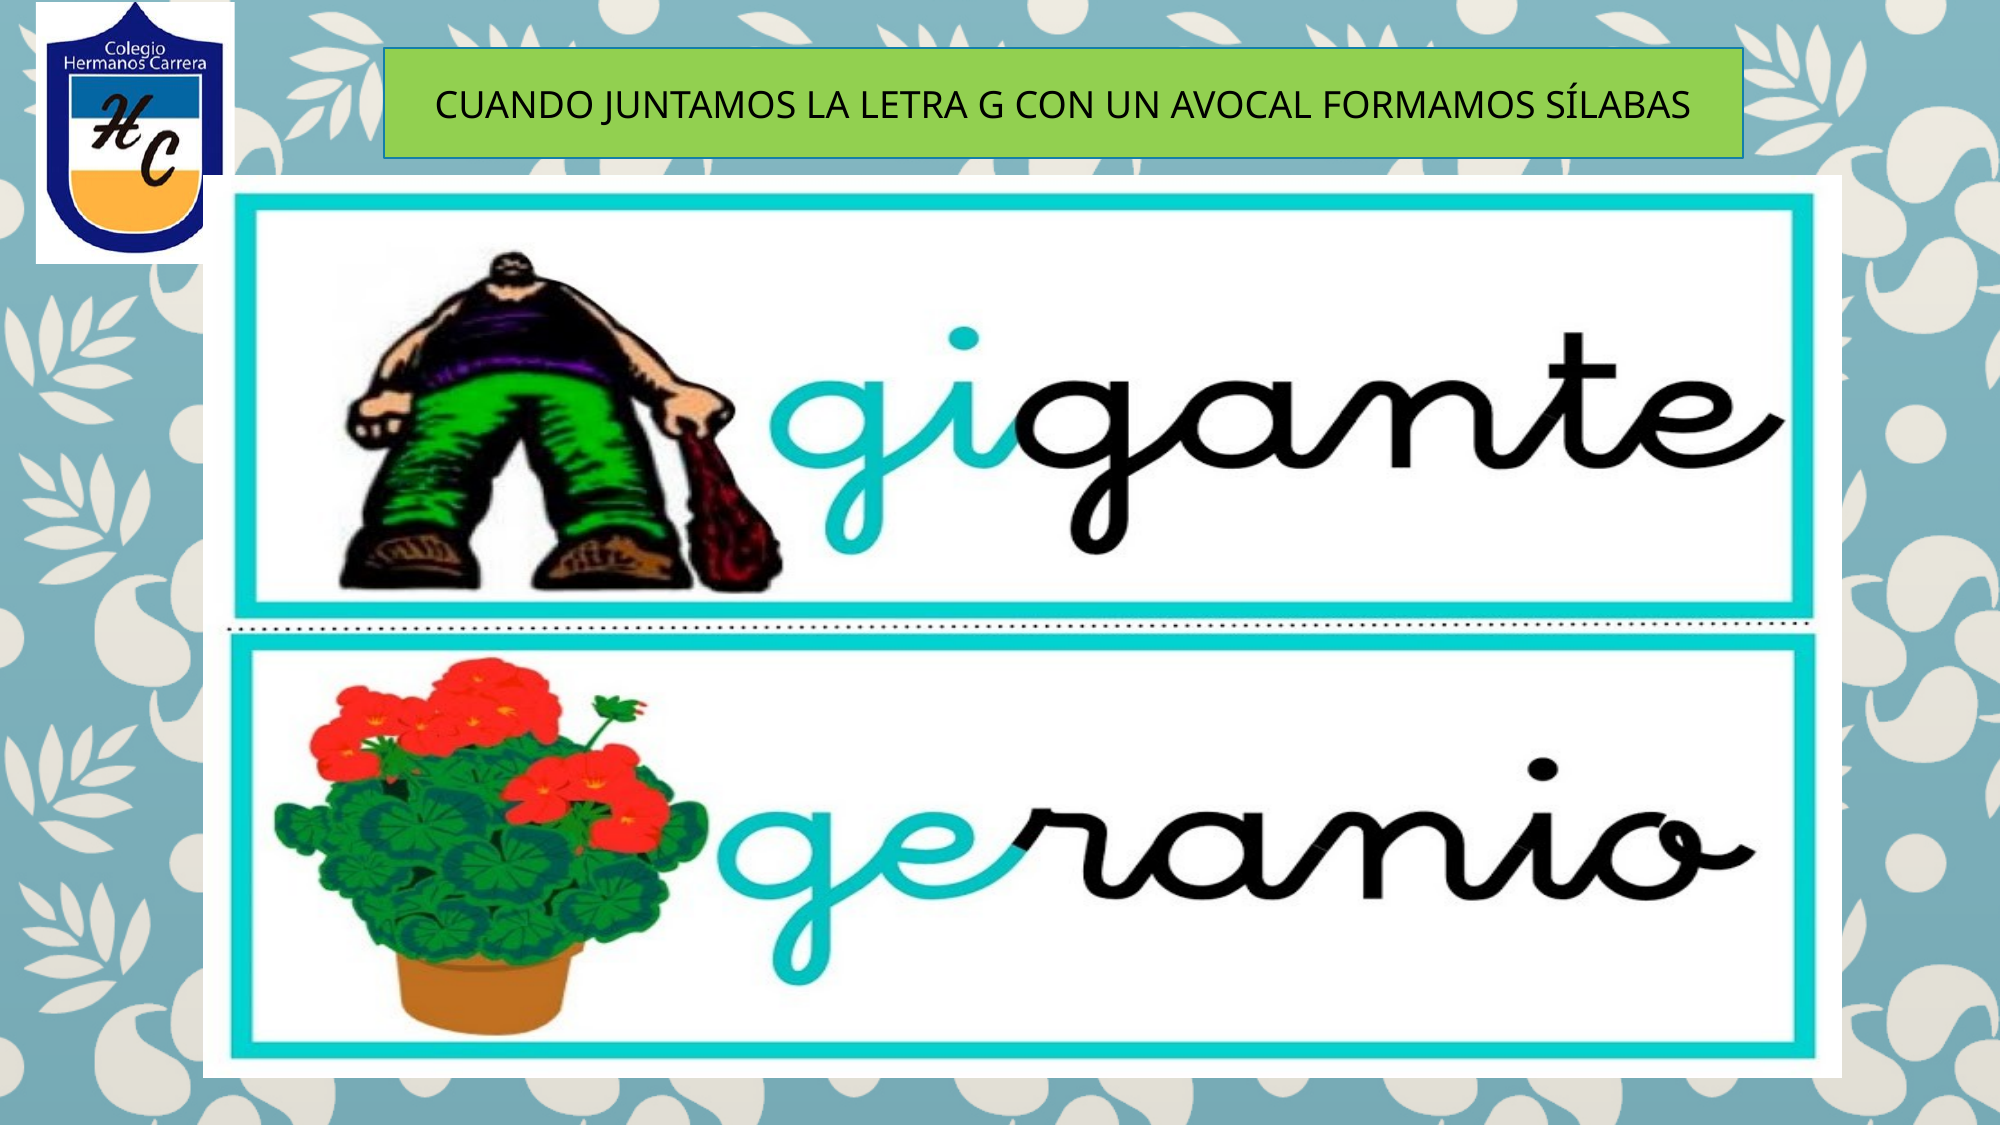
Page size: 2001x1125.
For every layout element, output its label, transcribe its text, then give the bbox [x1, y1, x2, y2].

picture [35, 2, 1842, 1078]
text_box CUANDO JUNTAMOS LA LETRA G CON UN AVOCAL FORMAMOS SÍLABAS [383, 47, 1744, 159]
